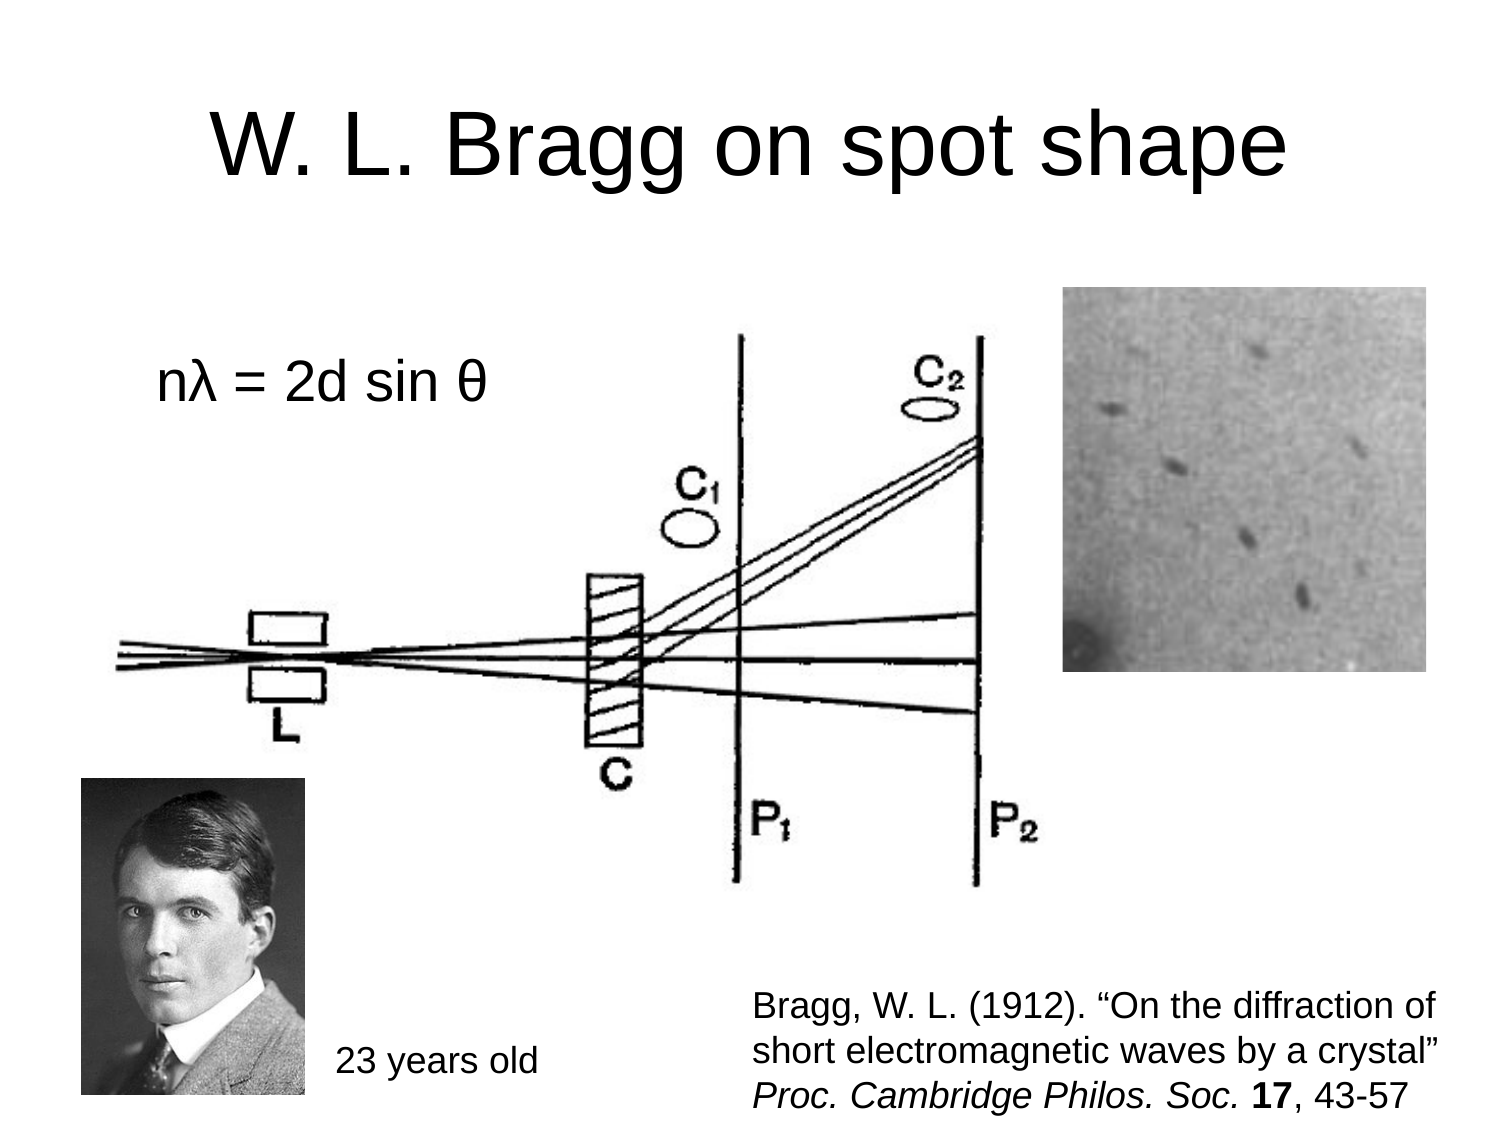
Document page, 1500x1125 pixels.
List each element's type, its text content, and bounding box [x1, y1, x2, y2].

text_box Bragg, W. L. (1912). “On the diffraction of short electromagnetic waves by a crystal” Proc. Cambridge Philos. Soc. 17, 43-57 [737, 973, 1500, 1124]
picture [77, 286, 1427, 1099]
text_box 23 years old [320, 1028, 554, 1089]
title W. L. Bragg on spot shape [75, 45, 1425, 233]
